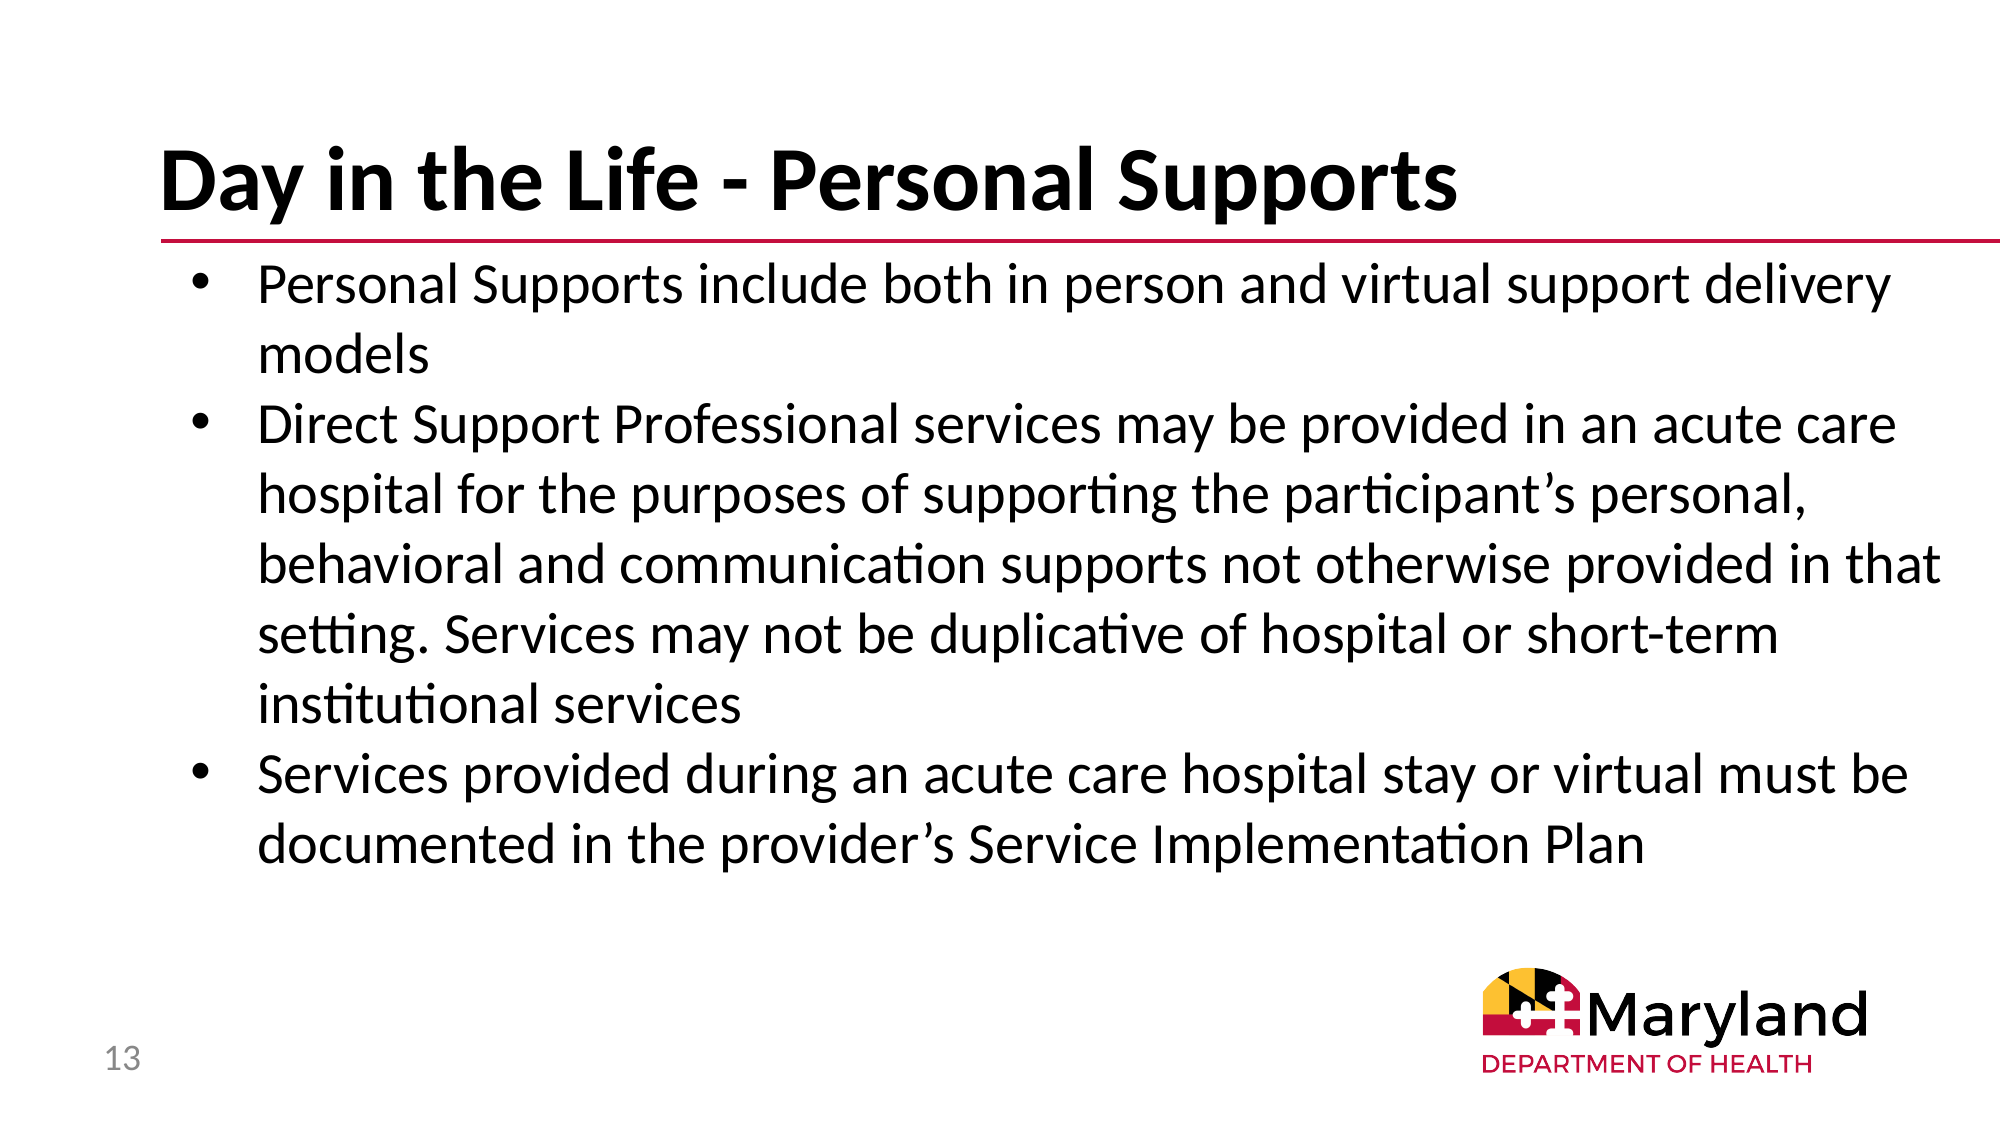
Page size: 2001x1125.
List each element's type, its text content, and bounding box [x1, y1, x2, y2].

title Day in the Life - Personal Supports [144, 98, 2000, 262]
slide_number 13 [88, 1025, 178, 1086]
list Personal Supports include both in person and virtual support delivery models Direct Support Professional services may be provided in an acute care hospital for the purposes of supporting the participant’s personal, behavioral and communication supports not otherwise provided in that setting. Services may not be duplicative of hospital or short-term institutional services Services provided during an acute care hospital stay or virtual must be documented in the provider’s Service Implementation Plan [167, 238, 1967, 1080]
